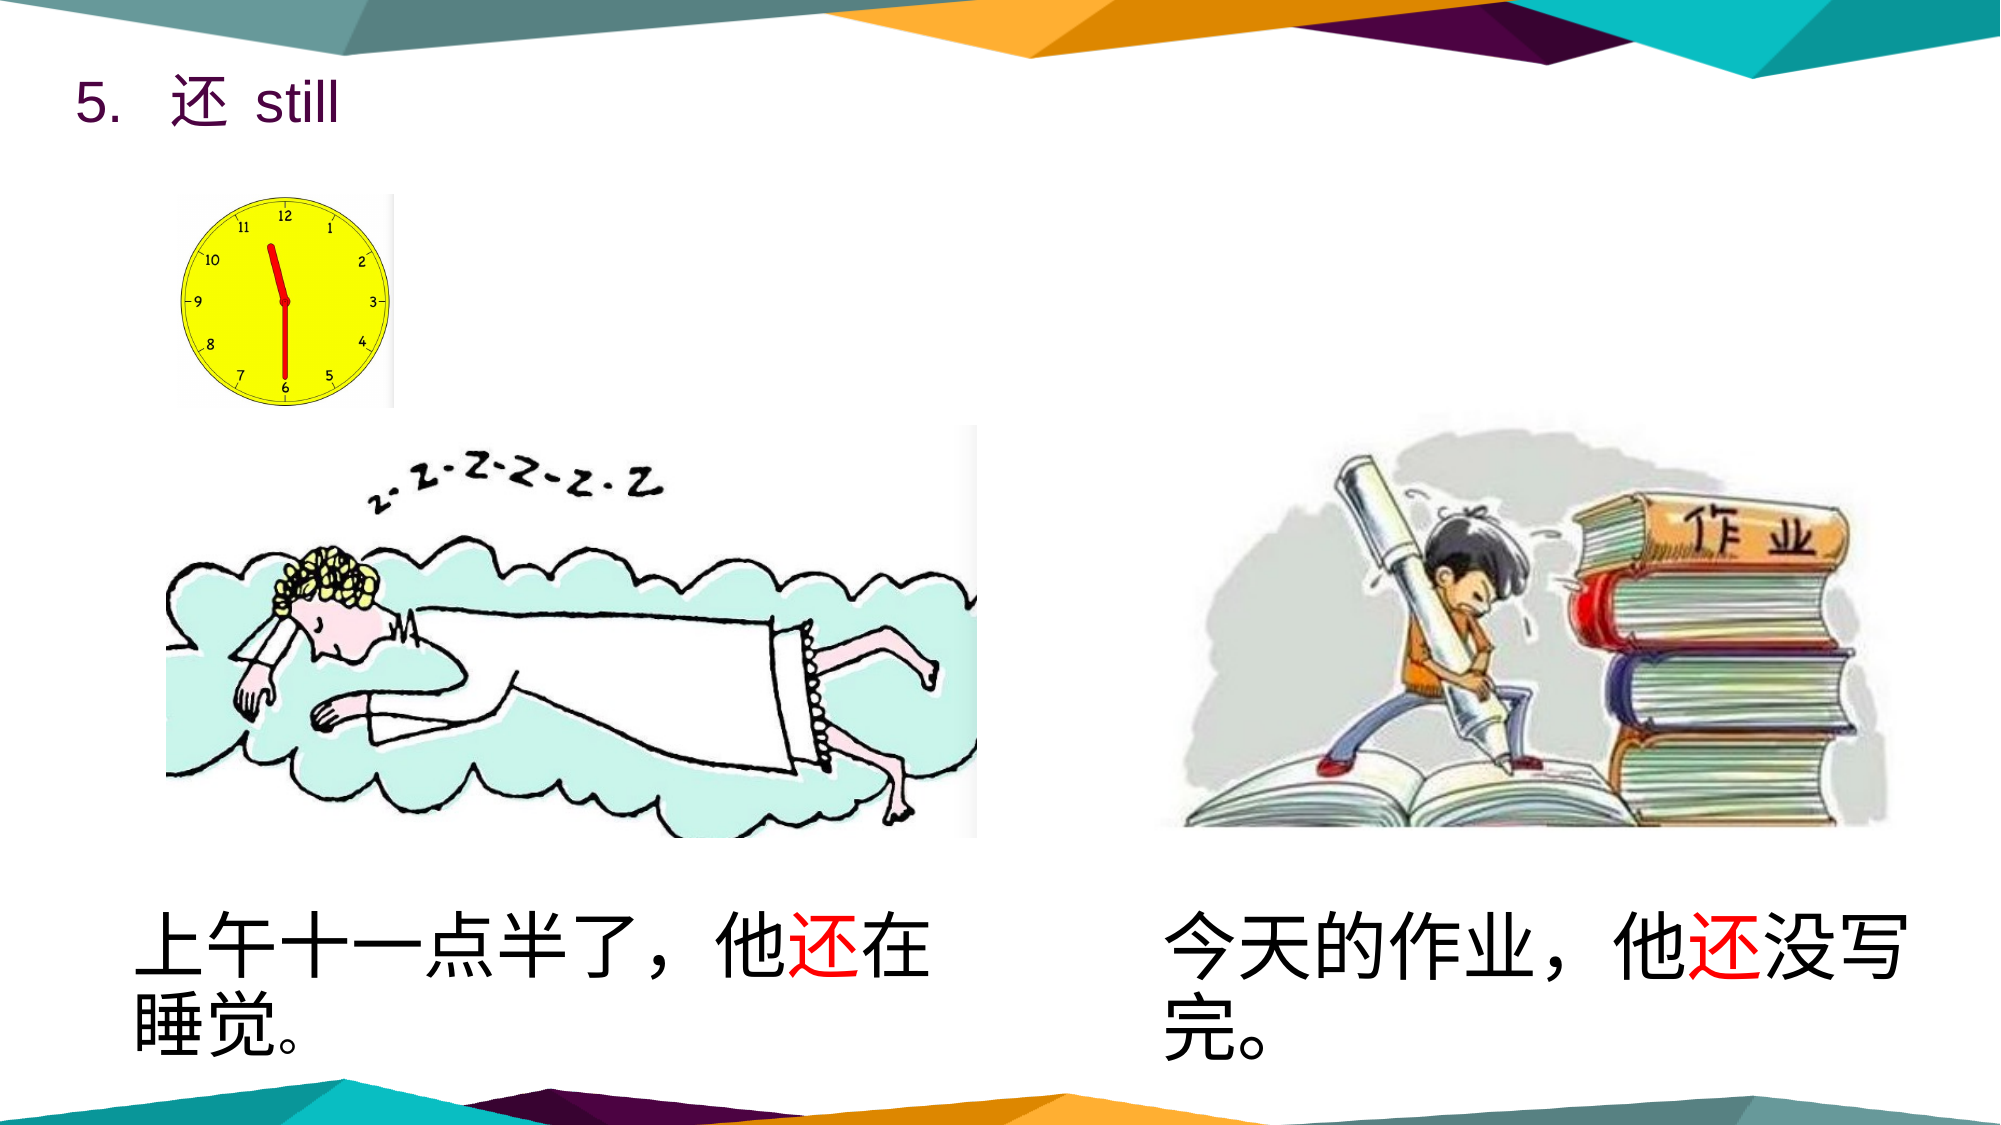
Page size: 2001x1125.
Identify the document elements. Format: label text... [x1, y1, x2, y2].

list 上午十一点半了，他还在睡觉。 [117, 902, 957, 1076]
text_box 5. 还 still [60, 57, 356, 142]
picture [0, 1078, 2000, 1125]
picture [1142, 394, 1915, 853]
picture [166, 425, 977, 838]
text_box 今天的作业，他还没写完。 [1147, 902, 1932, 1024]
picture [0, 0, 2000, 80]
picture [177, 194, 394, 408]
